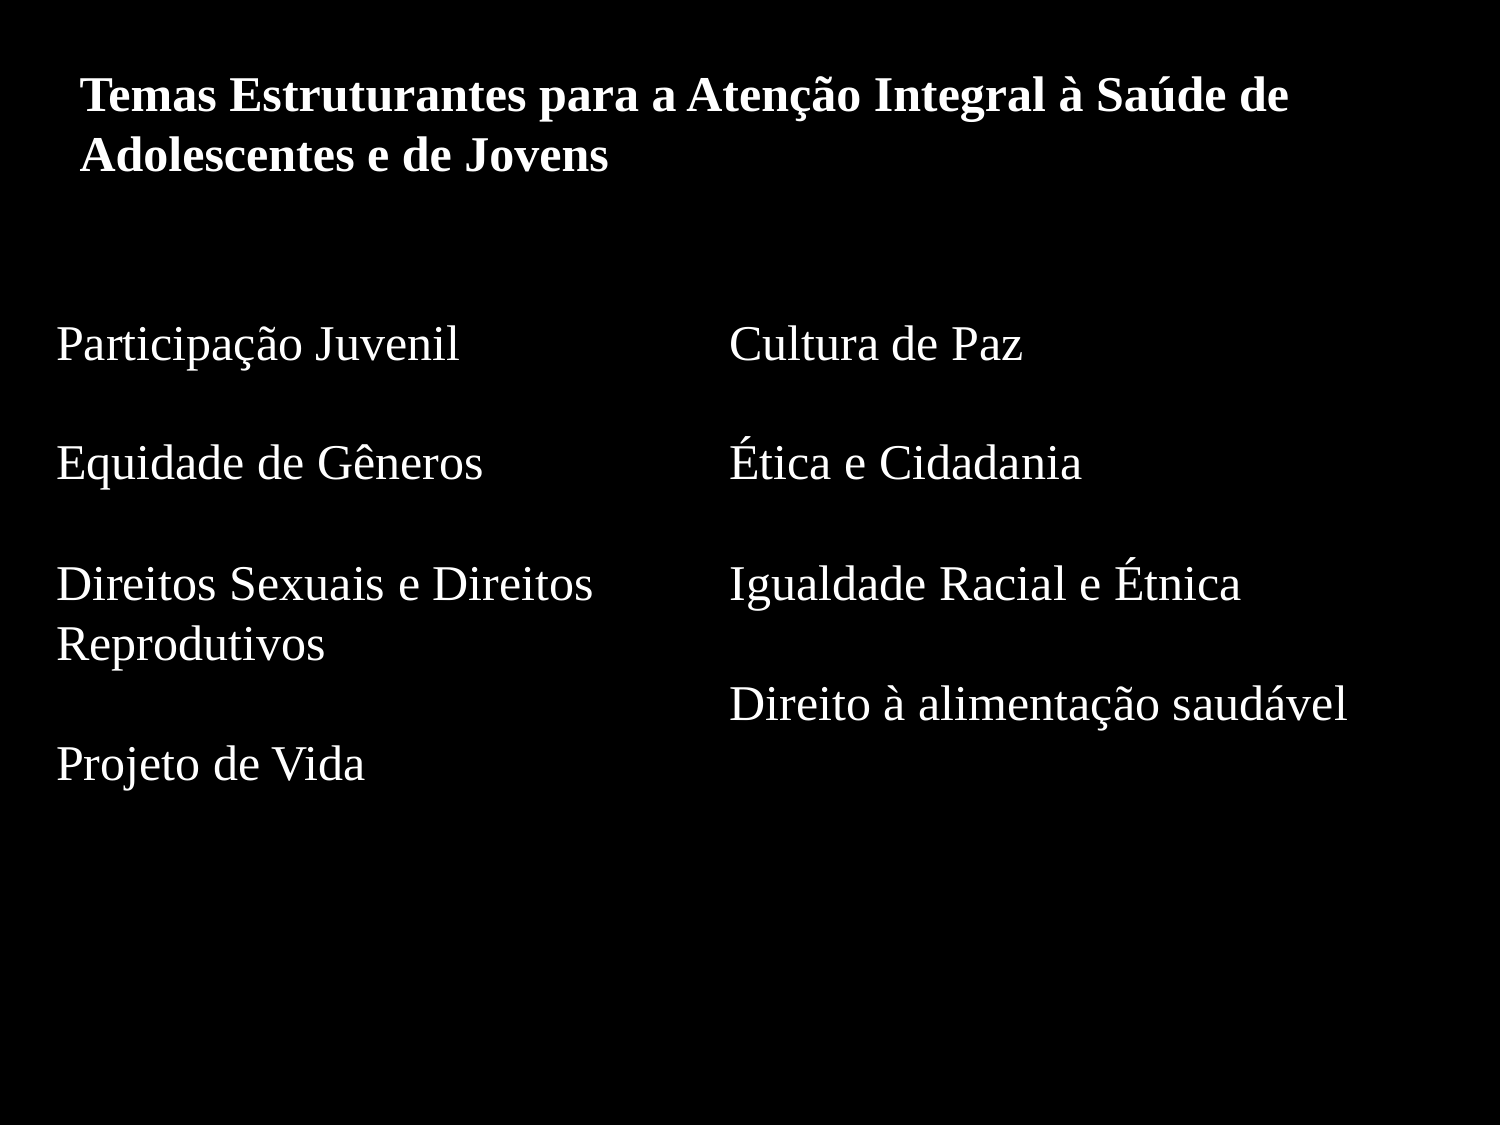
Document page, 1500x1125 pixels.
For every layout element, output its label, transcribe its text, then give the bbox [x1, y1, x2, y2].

text_box Participação Juvenil Equidade de Gêneros Direitos Sexuais e Direitos Reprodutivos Projeto de Vida [41, 302, 792, 978]
text_box Temas Estruturantes para a Atenção Integral à Saúde de Adolescentes e de Jovens [64, 54, 1376, 190]
text_box Cultura de Paz Ética e Cidadania Igualdade Racial e Étnica Direito à alimentação saudável [792, 302, 1465, 738]
